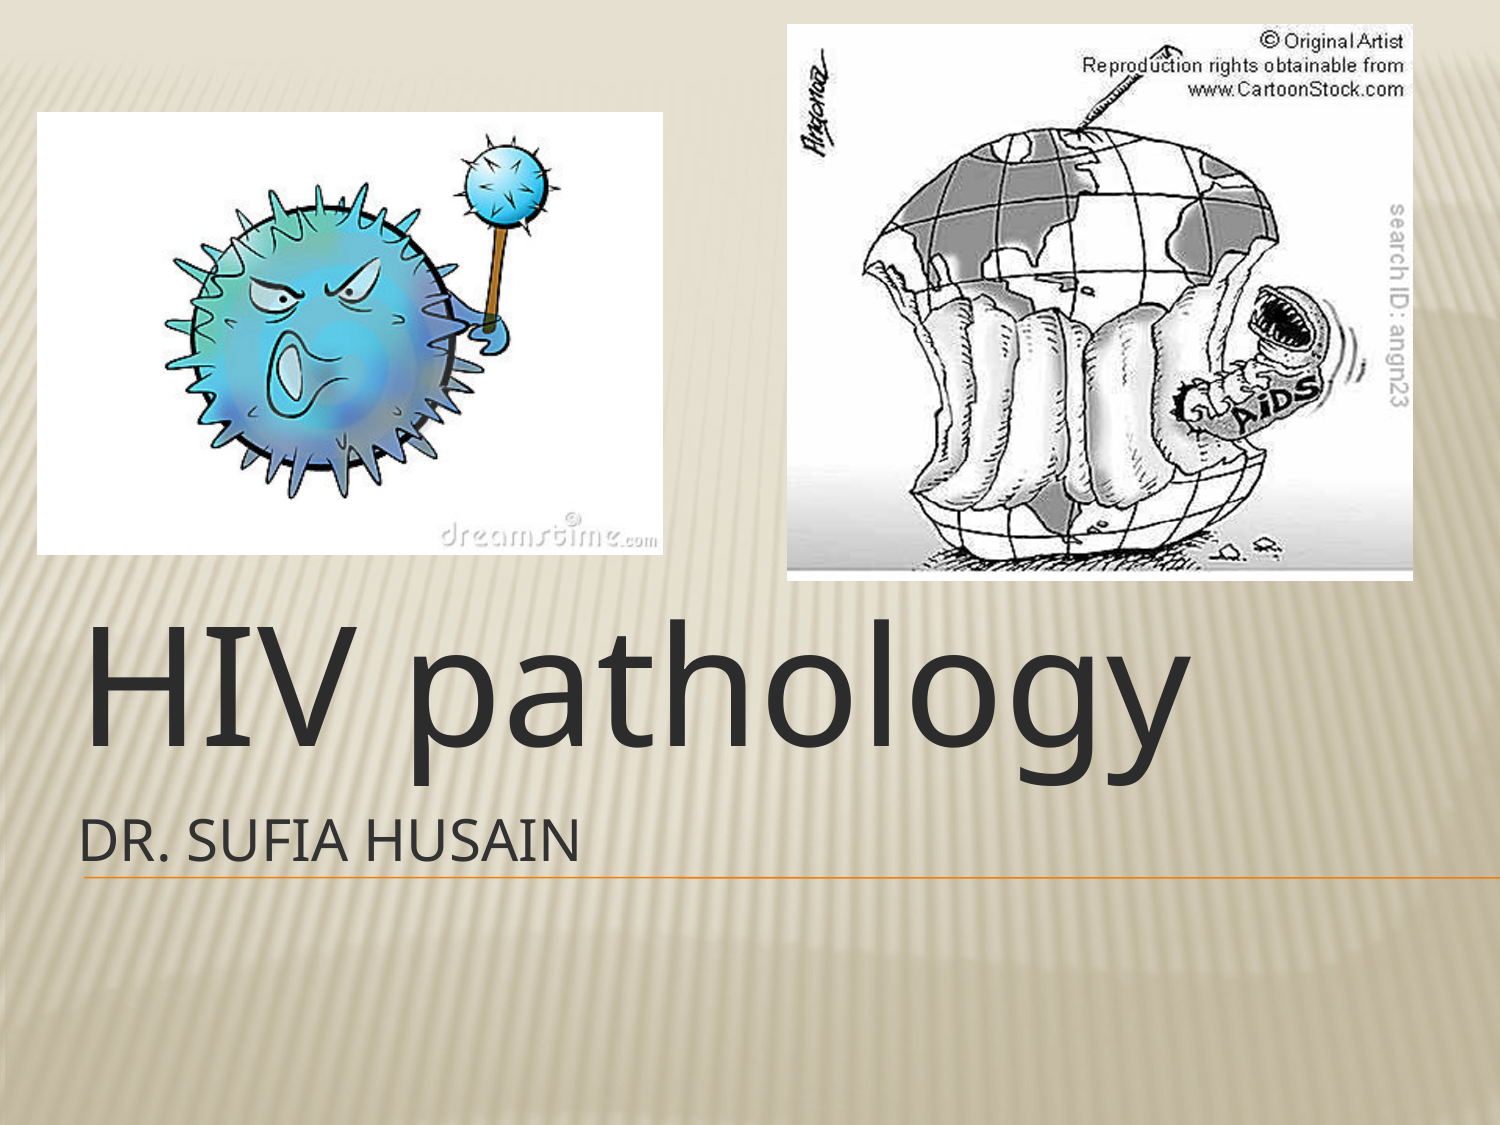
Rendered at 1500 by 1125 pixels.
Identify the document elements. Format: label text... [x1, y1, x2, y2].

picture [37, 112, 663, 555]
picture [787, 24, 1413, 581]
title Dr. Sufia husain [62, 796, 1450, 997]
subtitle HIV pathology [62, 637, 1451, 788]
